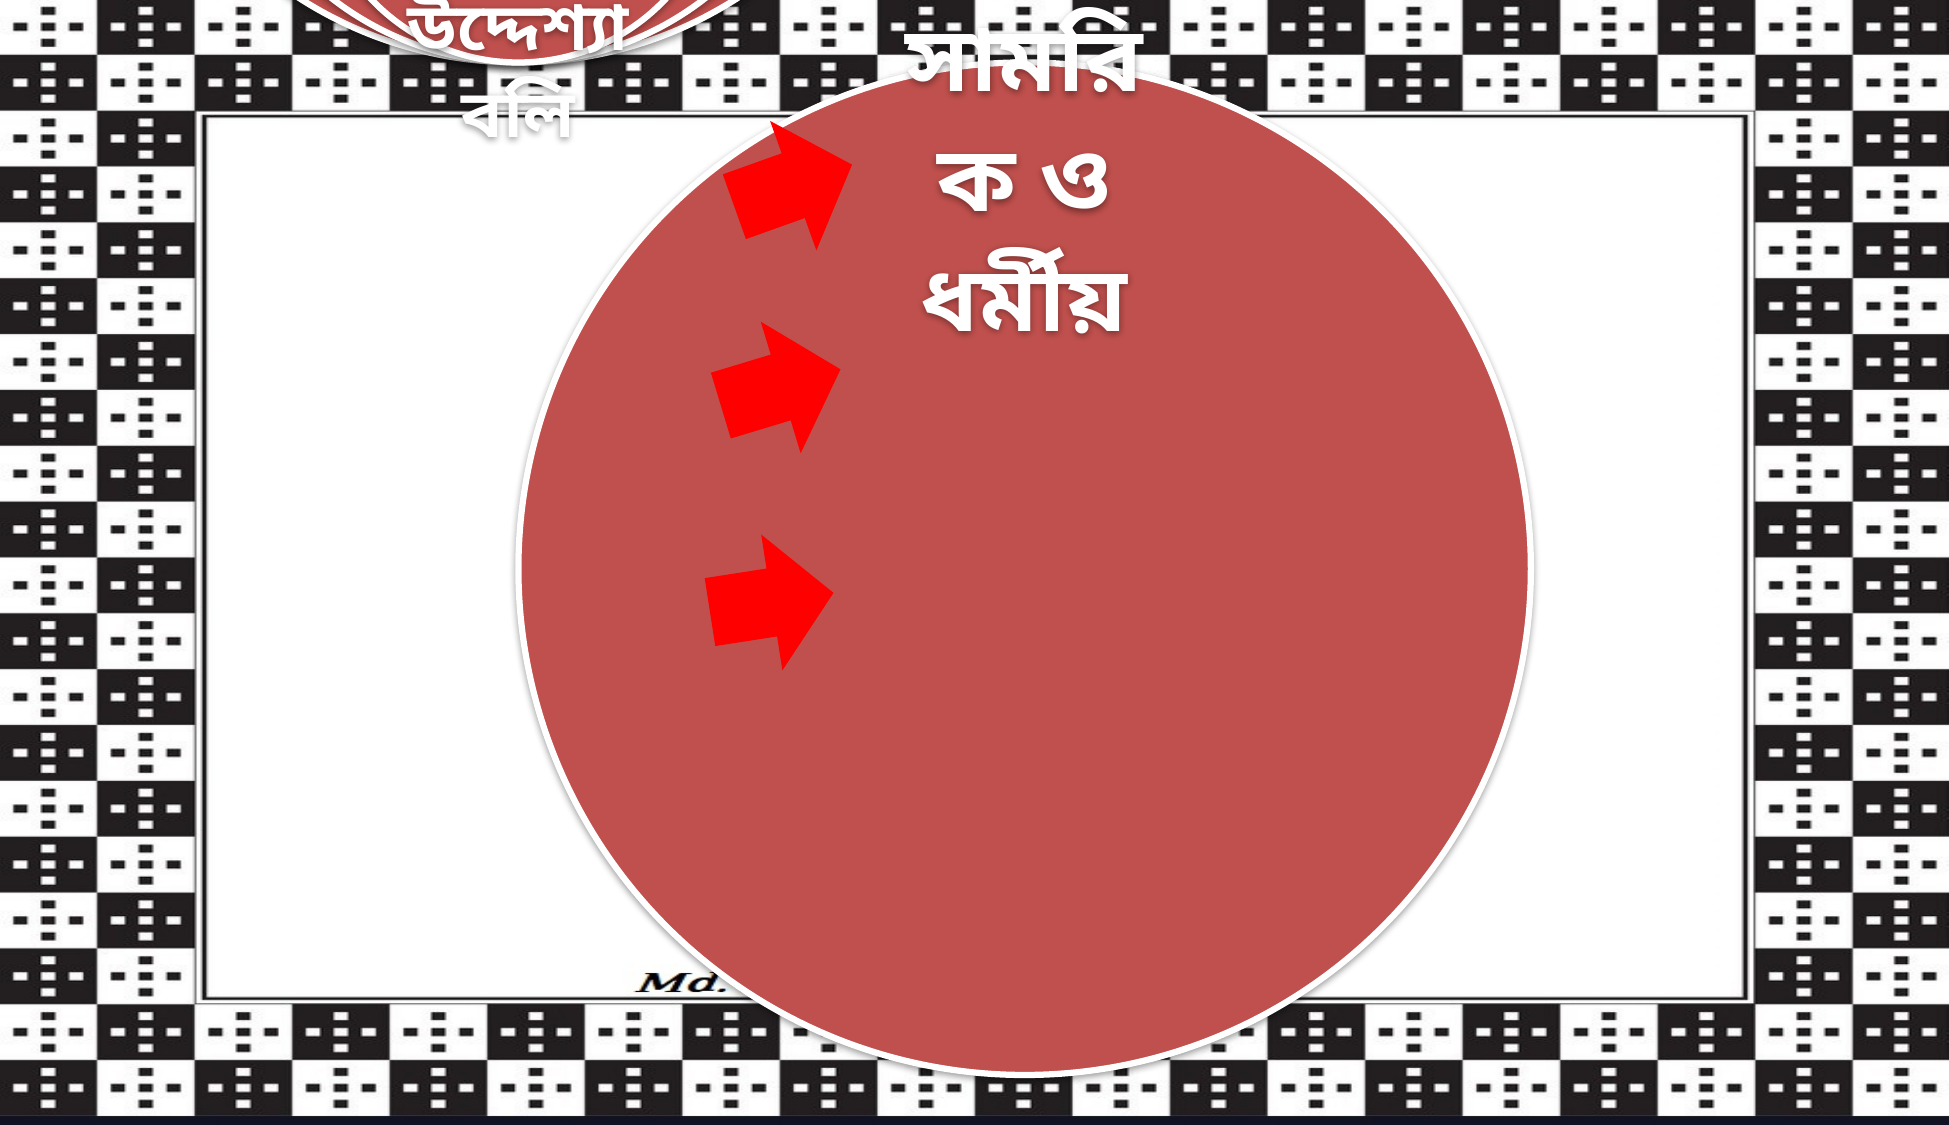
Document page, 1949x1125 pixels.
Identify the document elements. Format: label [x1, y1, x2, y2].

picture [1049, 44, 1065, 60]
picture [1019, 44, 1037, 59]
picture [962, 44, 978, 62]
picture [925, 44, 950, 56]
picture [0, 0, 1949, 1125]
picture [1077, 44, 1123, 62]
picture [1111, 57, 1123, 62]
picture [990, 44, 1015, 60]
text_box [324, 62, 1725, 1076]
